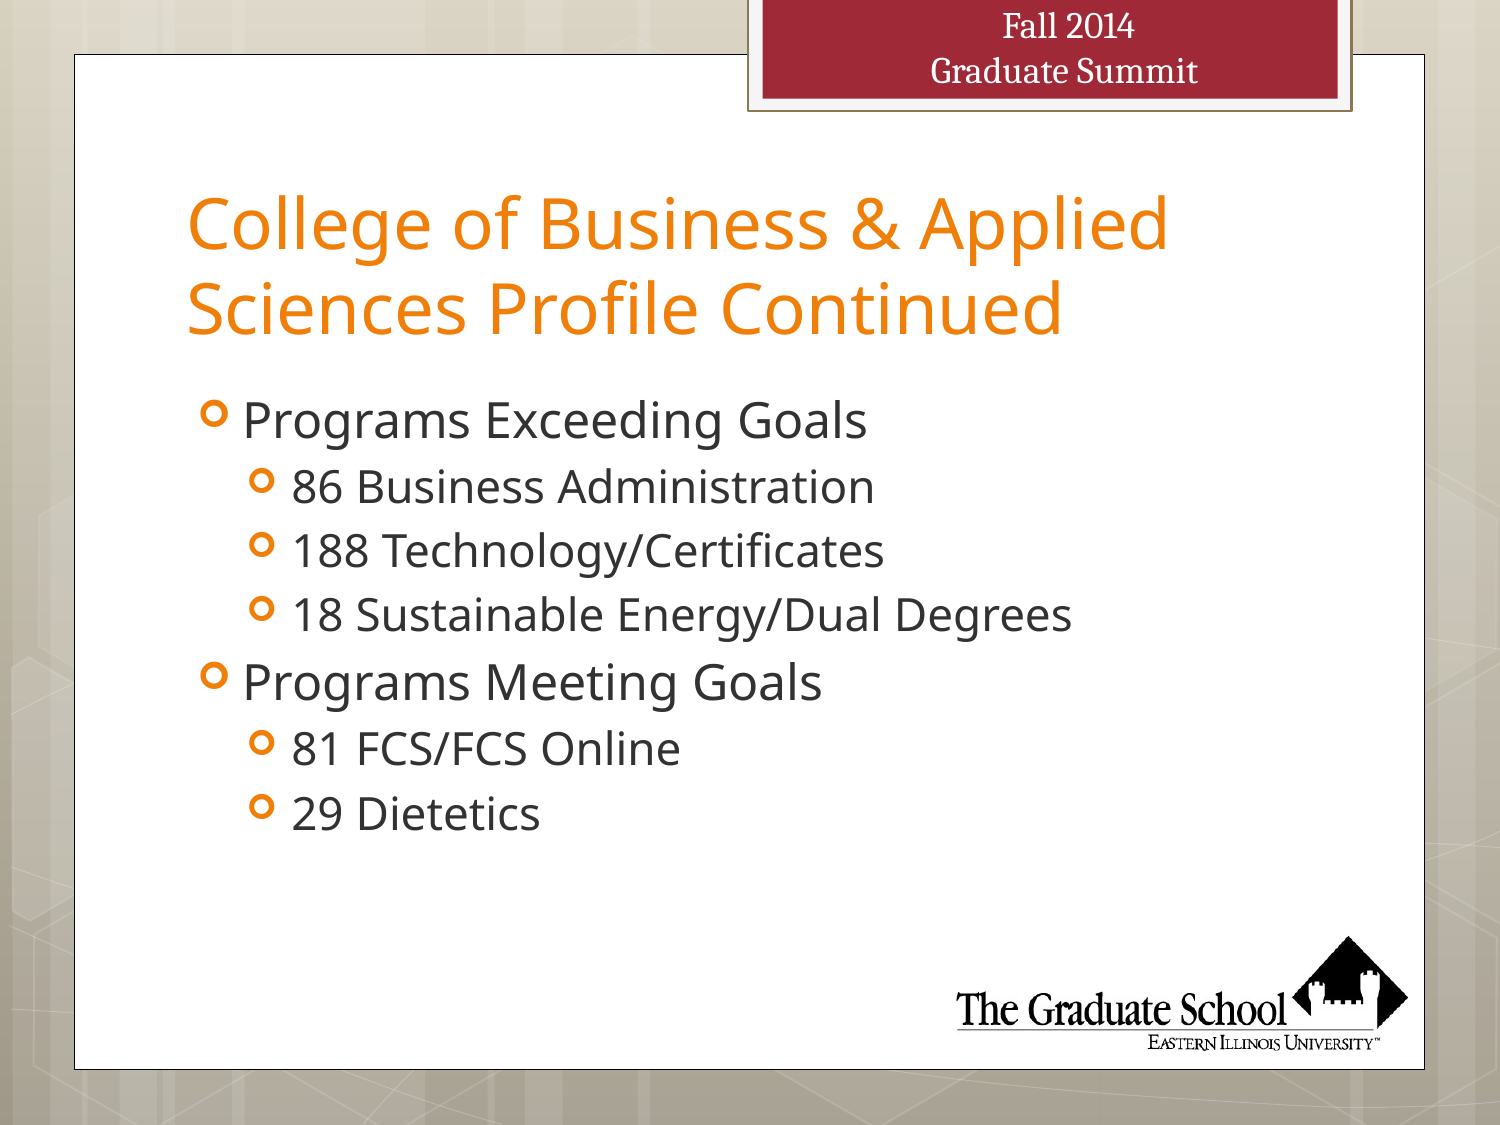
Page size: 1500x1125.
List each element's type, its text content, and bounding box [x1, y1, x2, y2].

list Programs Exceeding Goals 86 Business Administration 188 Technology/Certificates 18 Sustainable Energy/Dual Degrees Programs Meeting Goals 81 FCS/FCS Online 29 Dietetics [171, 381, 1283, 913]
title College of Business & Applied Sciences Profile Continued [171, 168, 1324, 357]
picture [912, 889, 1408, 1052]
text_box Fall 2014 Graduate Summit [787, 0, 1350, 99]
